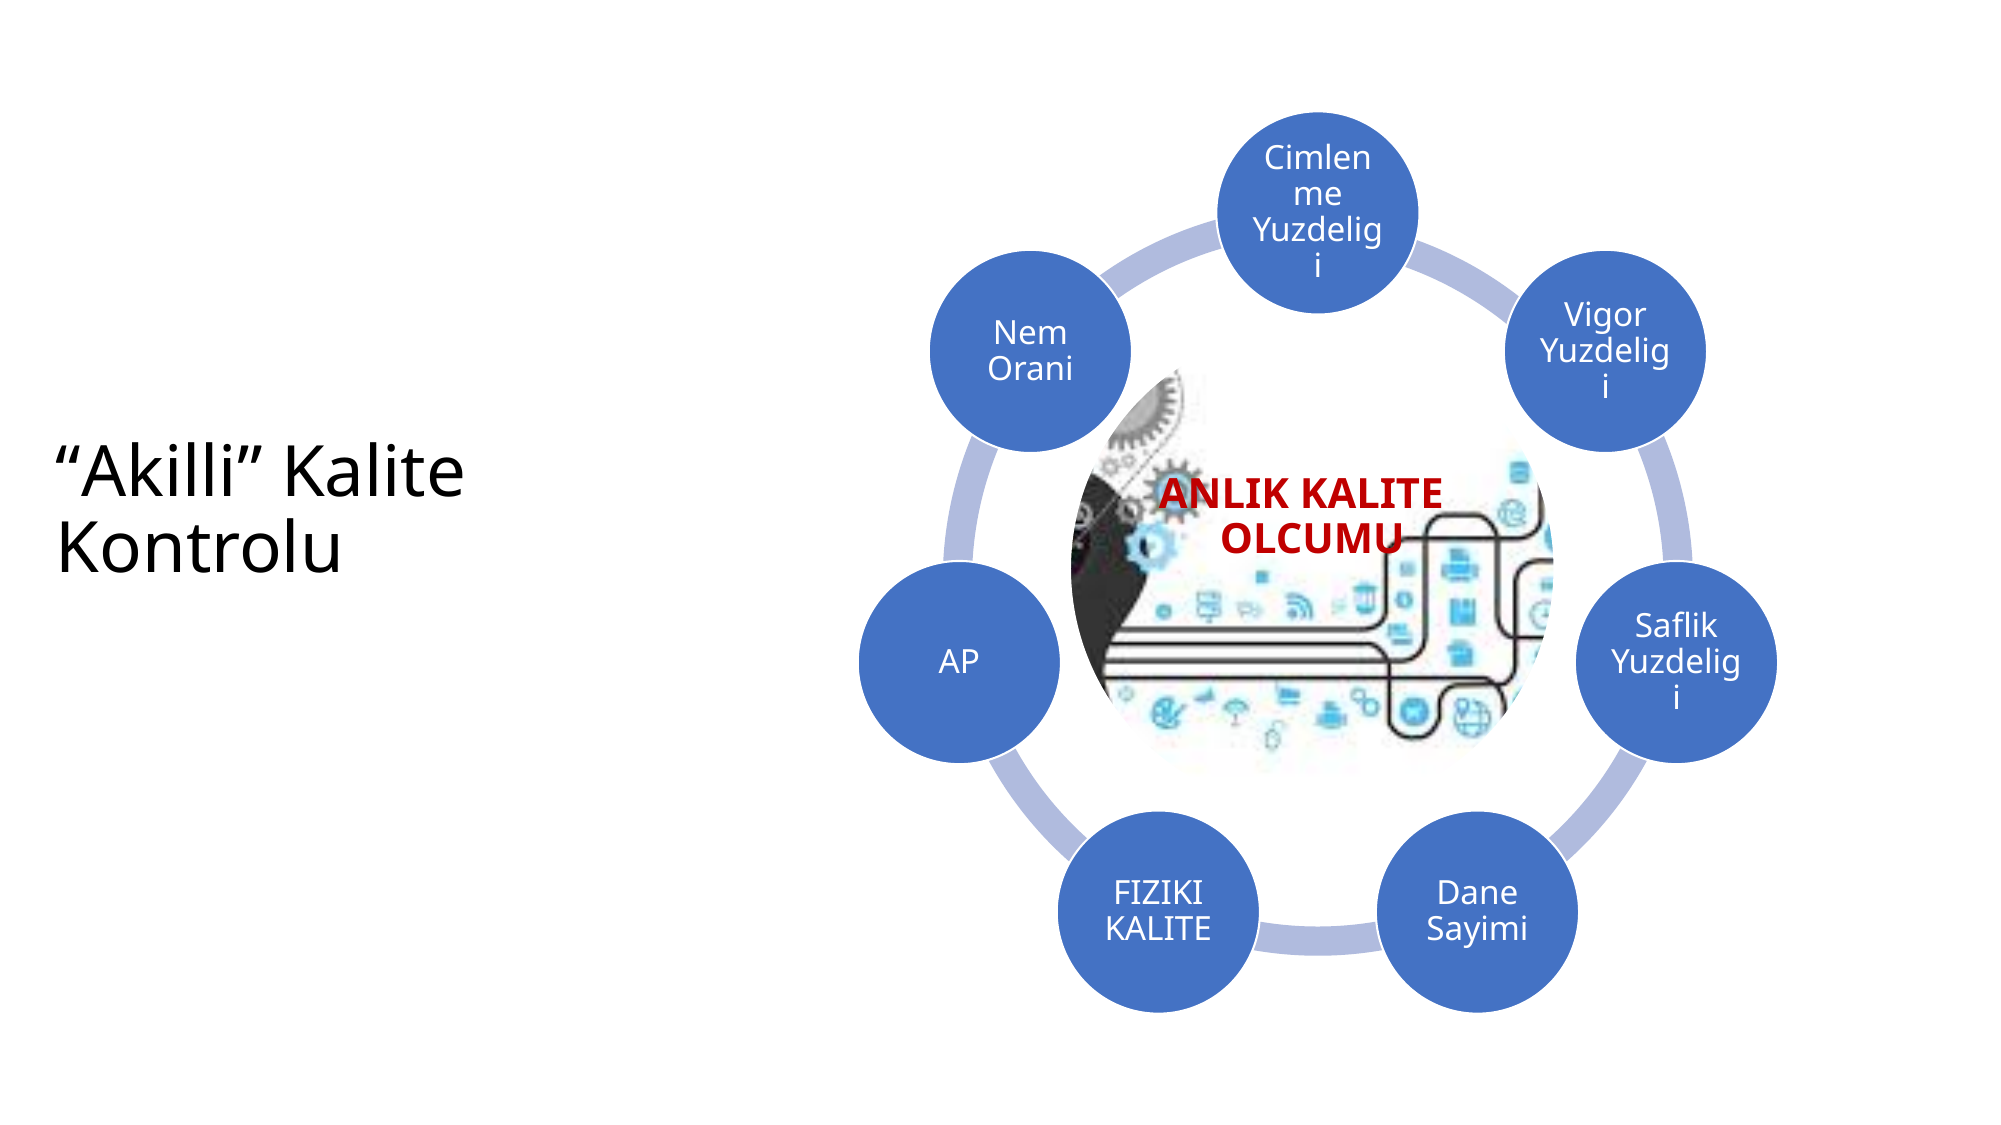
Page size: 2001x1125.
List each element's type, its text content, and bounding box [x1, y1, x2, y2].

text_box “Akilli” Kalite Kontrolu [40, 402, 640, 621]
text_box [640, 111, 1995, 1014]
